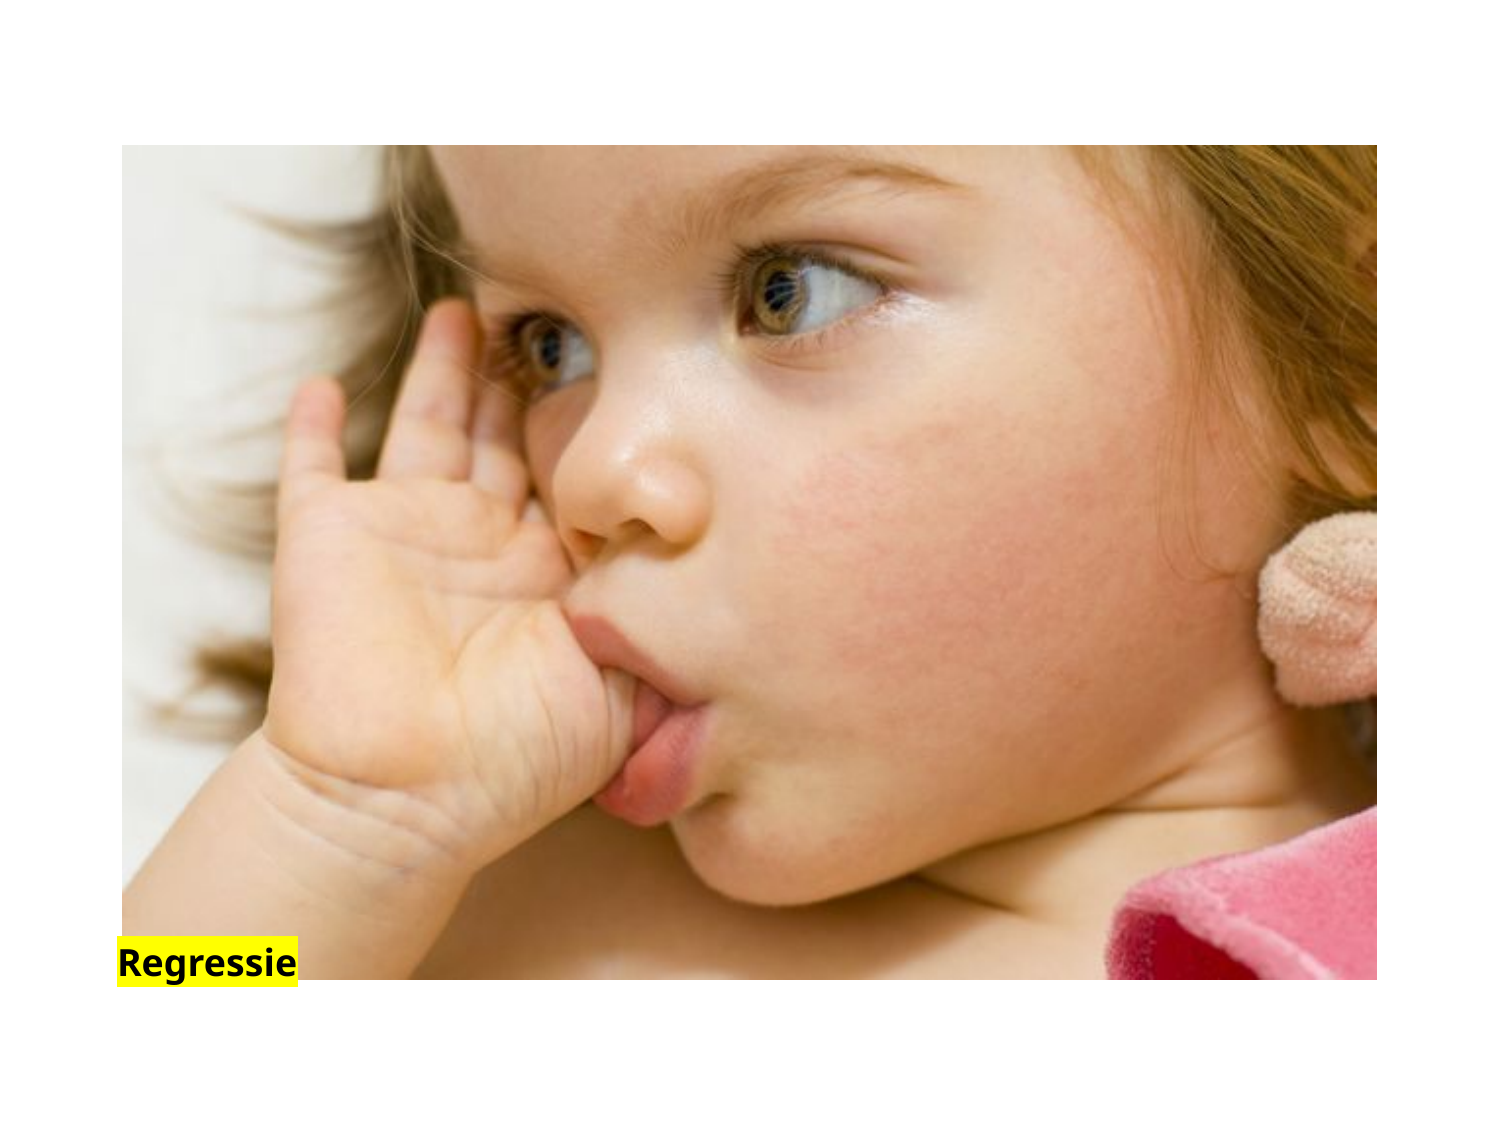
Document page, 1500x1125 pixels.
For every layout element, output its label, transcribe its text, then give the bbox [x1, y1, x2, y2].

text_box Regressie [102, 936, 1397, 1021]
picture [122, 145, 1378, 980]
